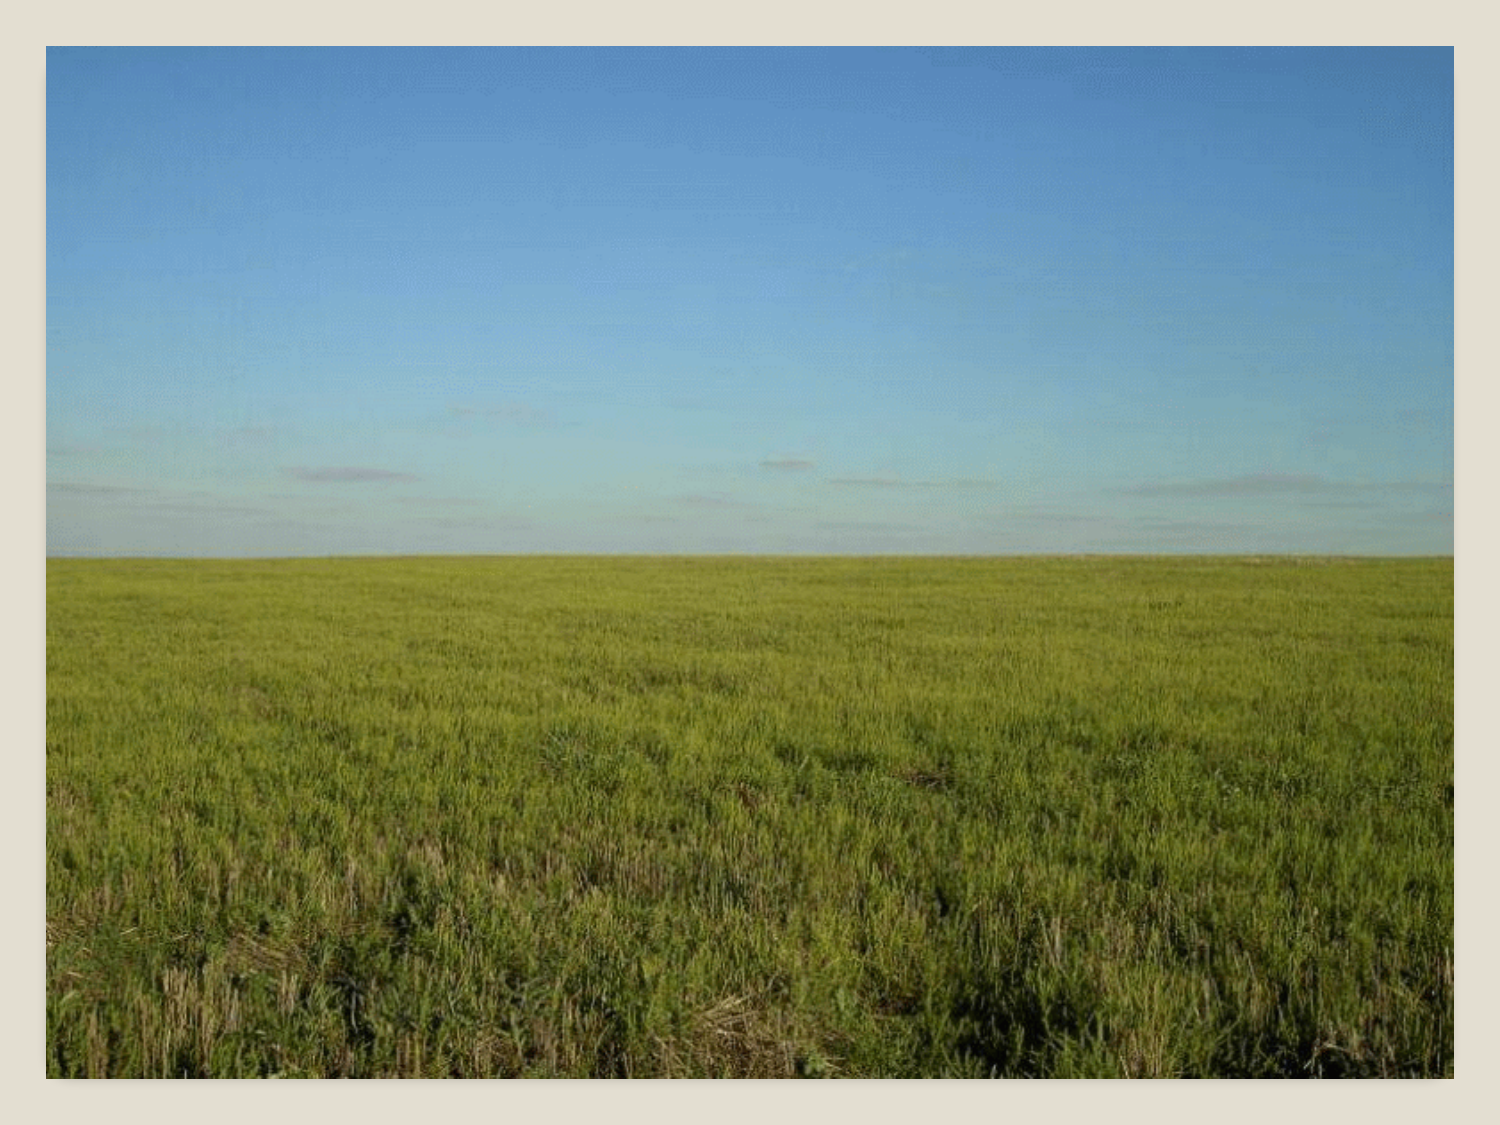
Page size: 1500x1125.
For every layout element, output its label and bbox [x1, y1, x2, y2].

list [46, 46, 1454, 1079]
